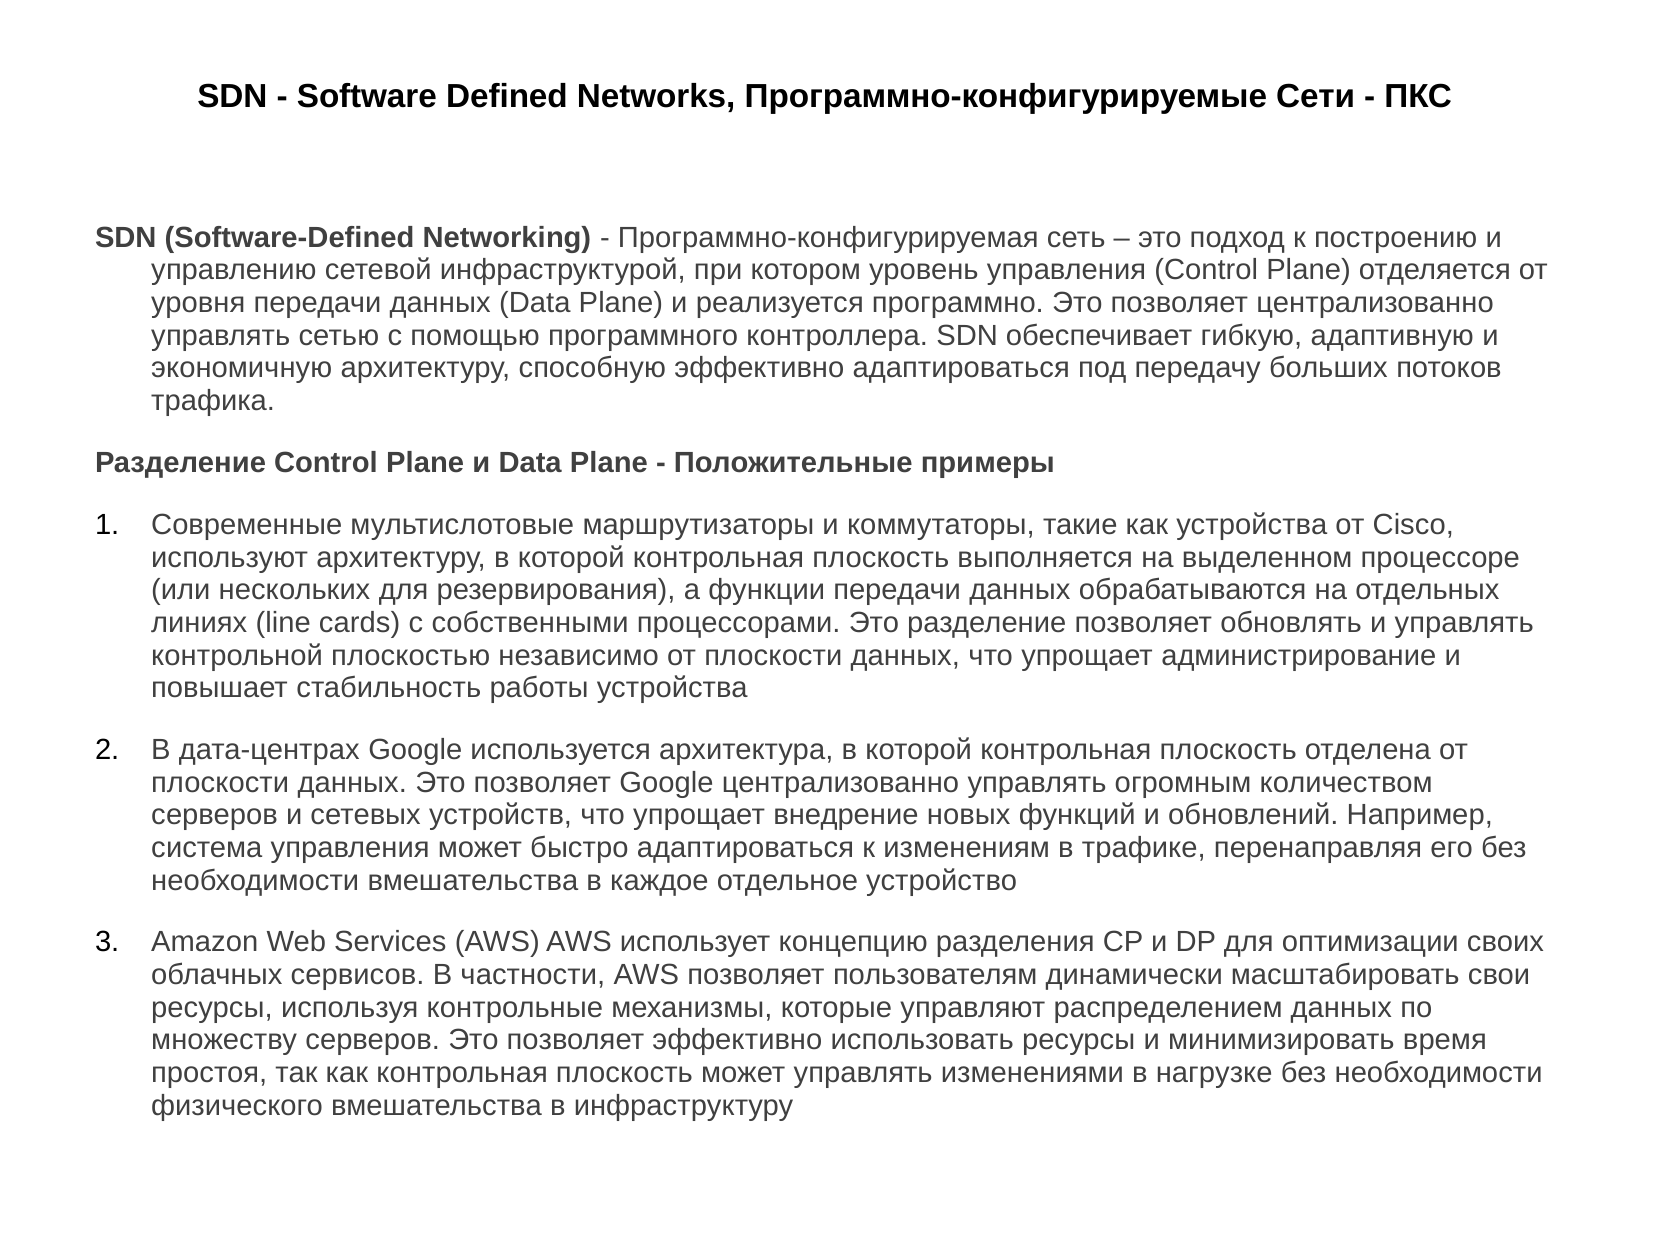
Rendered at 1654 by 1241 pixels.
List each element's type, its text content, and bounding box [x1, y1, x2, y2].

title SDN - Software Defined Networks, Программно-конфигурируемые Сети - ПКС [82, 49, 1569, 213]
list SDN (Software-Defined Networking) - Программно-конфигурируемая сеть – это подход к построению и управлению сетевой инфраструктурой, при котором уровень управления (Control Plane) отделяется от уровня передачи данных (Data Plane) и реализуется программно. Это позволяет централизованно управлять сетью с помощью программного контроллера. SDN обеспечивает гибкую, адаптивную и экономичную архитектуру, способную эффективно адаптироваться под передачу больших потоков трафика. Разделение Control Plane и Data Plane - Положительные примеры Современные мультислотовые маршрутизаторы и коммутаторы, такие как устройства от Cisco, используют архитектуру, в которой контрольная плоскость выполняется на выделенном процессоре (или нескольких для резервирования), а функции передачи данных обрабатываются на отдельных линиях (line cards) с собственными процессорами. Это разделение позволяет обновлять и управлять контрольной плоскостью независимо от плоскости данных, что упрощает администрирование и повышает стабильность работы устройства В дата-центрах Google используется архитектура, в которой контрольная плоскость отделена от плоскости данных. Это позволяет Google централизованно управлять огромным количеством серверов и сетевых устройств, что упрощает внедрение новых функций и обновлений. Например, система управления может быстро адаптироваться к изменениям в трафике, перенаправляя его без необходимости вмешательства в каждое отдельное устройство Amazon Web Services (AWS) AWS использует концепцию разделения CP и DP для оптимизации своих облачных сервисов. В частности, AWS позволяет пользователям динамически масштабировать свои ресурсы, используя контрольные механизмы, которые управляют распределением данных по множеству серверов. Это позволяет эффективно использовать ресурсы и минимизировать время простоя, так как контрольная плоскость может управлять изменениями в нагрузке без необходимости физического вмешательства в инфраструктуру [82, 215, 1569, 1190]
